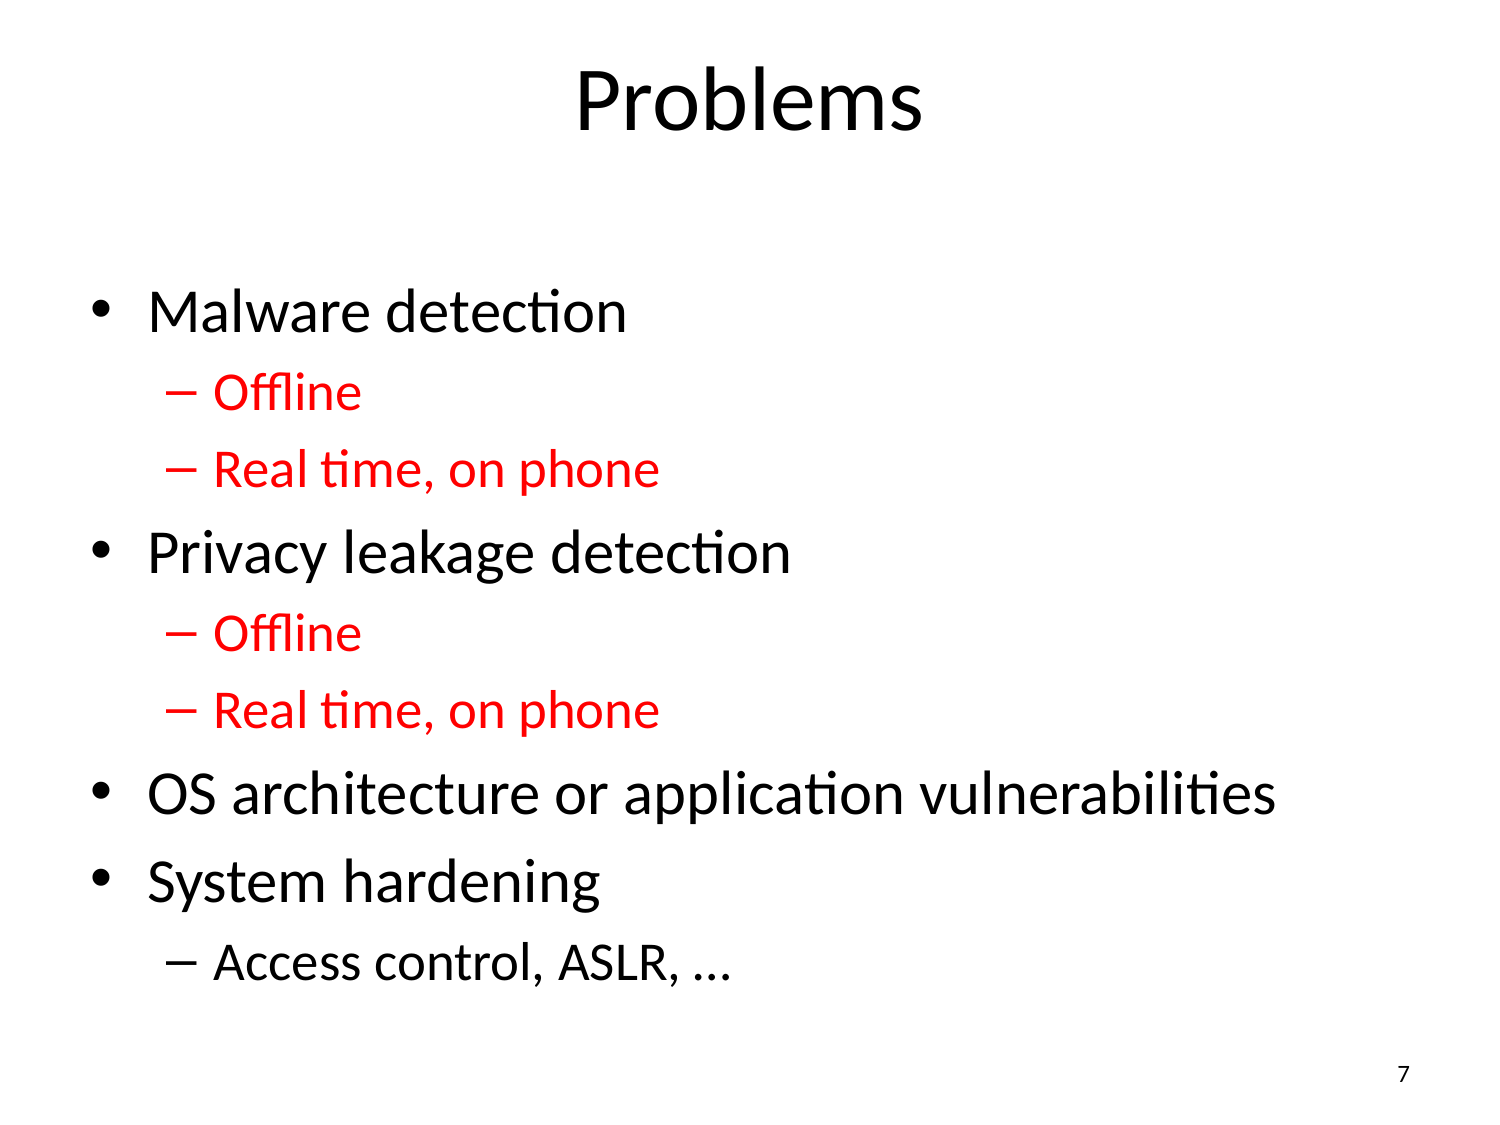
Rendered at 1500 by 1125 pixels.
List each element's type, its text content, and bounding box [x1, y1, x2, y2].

slide_number 7 [1074, 1042, 1425, 1103]
title Problems [75, 0, 1425, 188]
list Malware detection Offline Real time, on phone Privacy leakage detection Offline Real time, on phone OS architecture or application vulnerabilities System hardening Access control, ASLR, … [75, 262, 1425, 1005]
